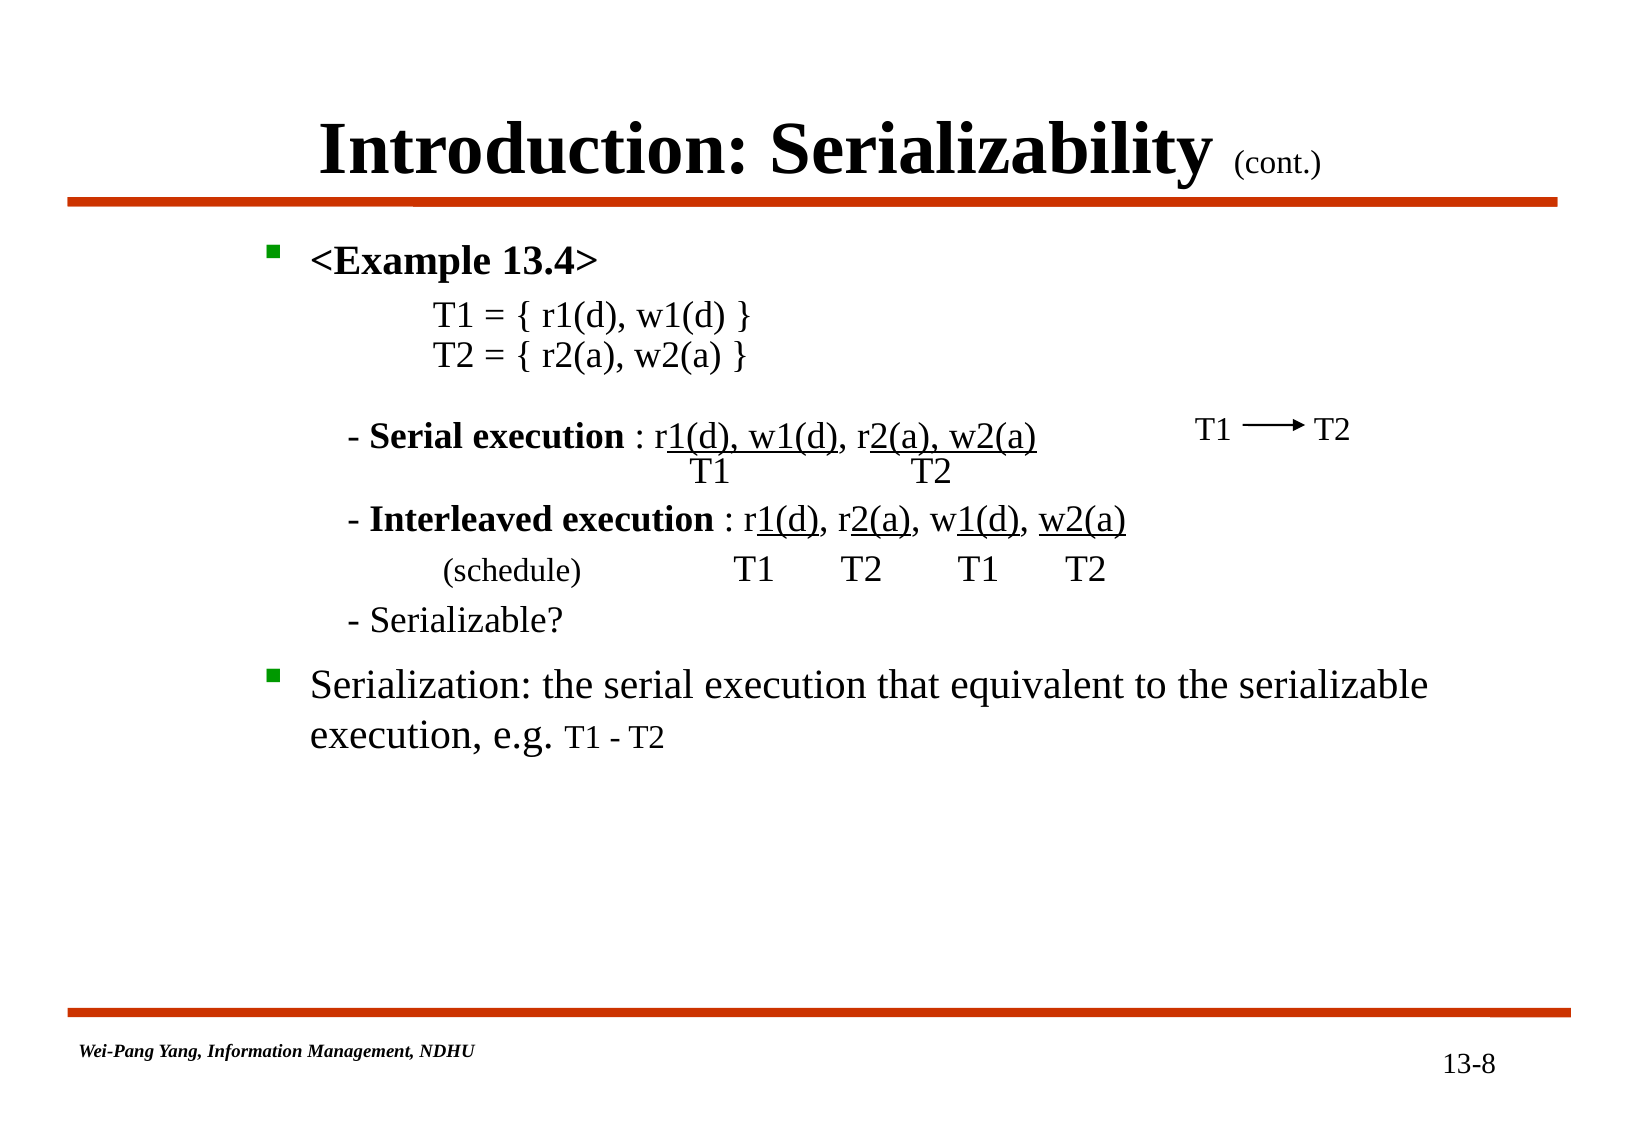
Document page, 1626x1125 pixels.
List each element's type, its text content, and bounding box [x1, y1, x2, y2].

text_box [1242, 418, 1306, 432]
title Introduction: Serializability (cont.) [150, 99, 1491, 188]
text_box T1 T2 [1180, 399, 1418, 455]
list <Example 13.4> T1 = { r1(d), w1(d) } T2 = { r2(a), w2(a) } - Serial execution : r1(d), w1(d), r2(a), w2(a) T1 T2 - Interleaved execution : r1(d), r2(a), w1(d), w2(a) (schedule) T1 T2 T1 T2 - Serializable? Serialization: the serial execution that equivalent to the serializable execution, e.g. T1 - T2 [172, 224, 1500, 988]
